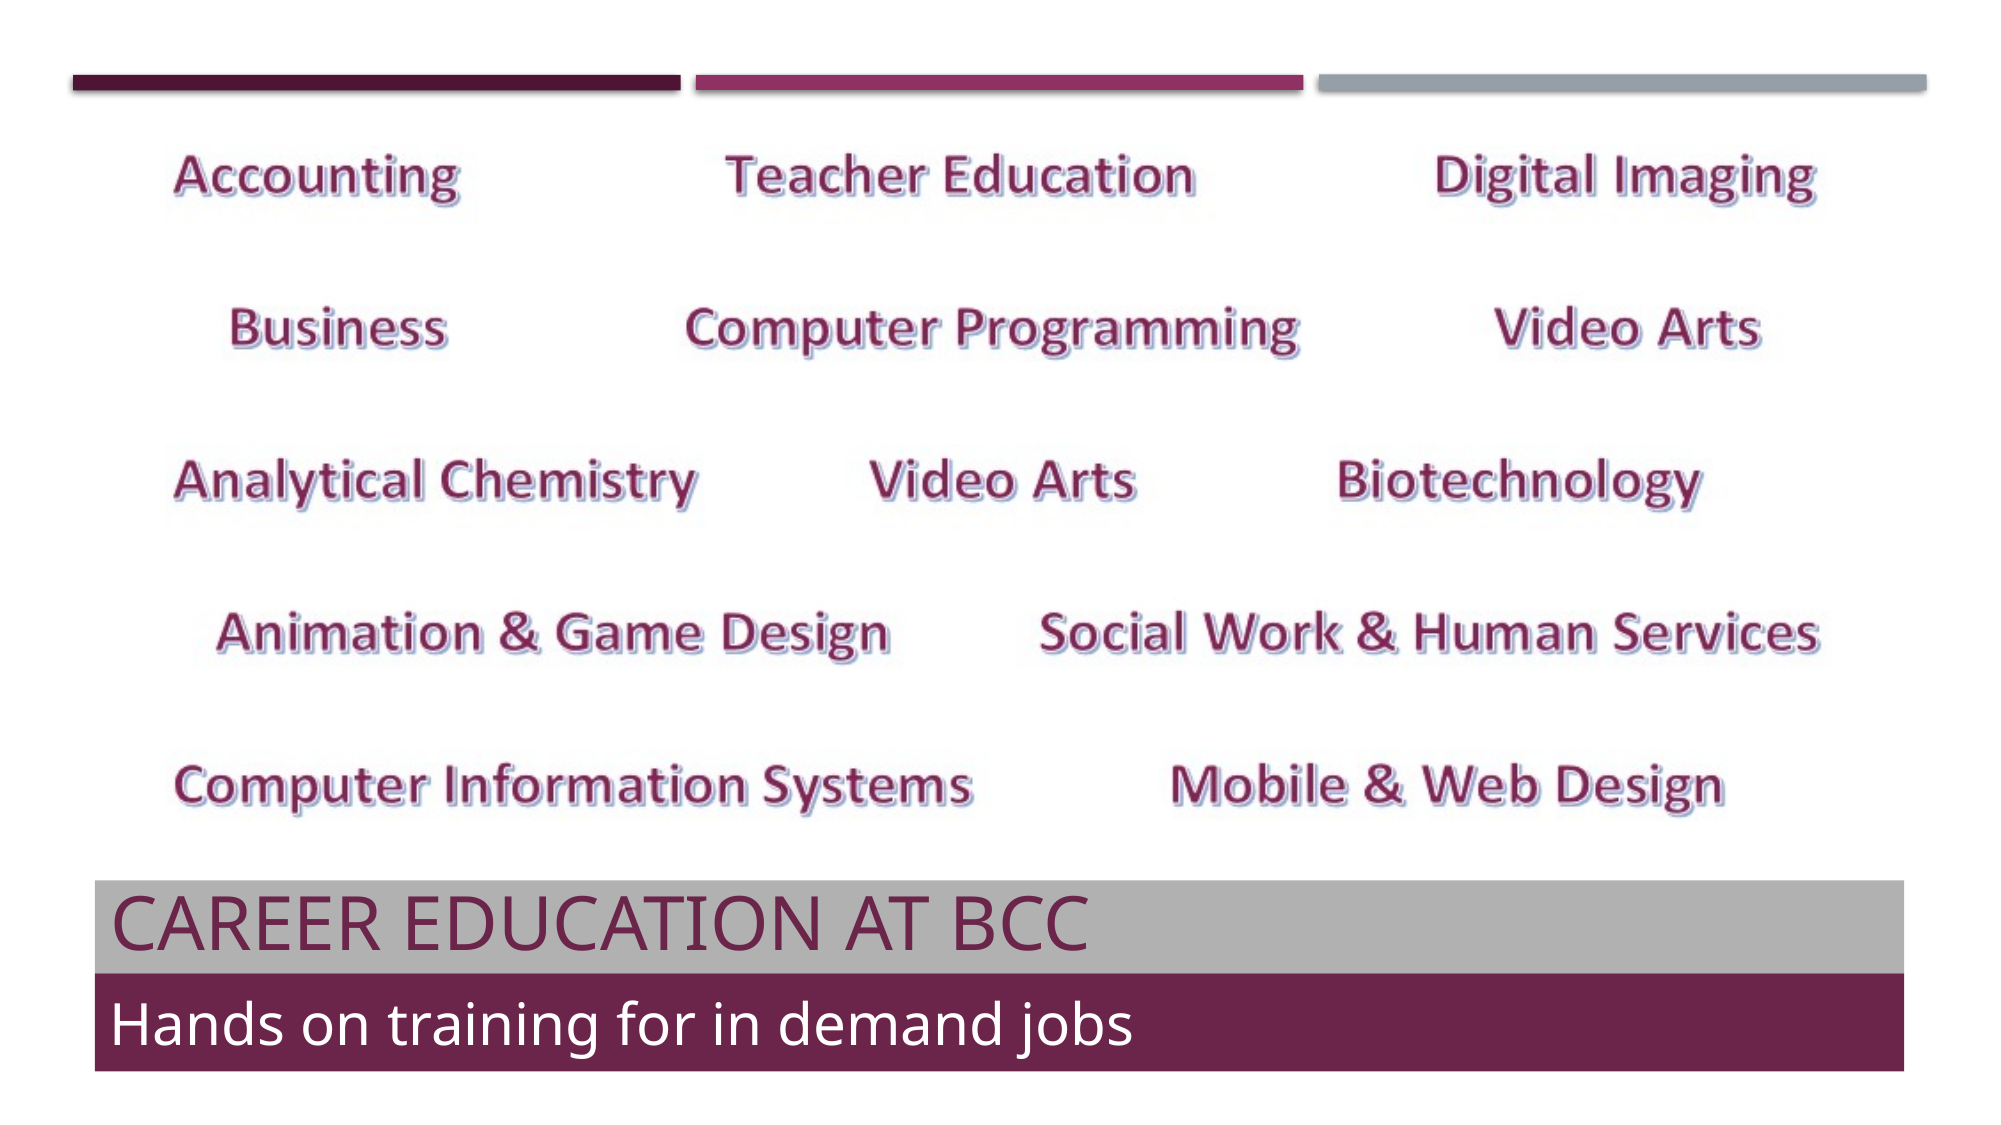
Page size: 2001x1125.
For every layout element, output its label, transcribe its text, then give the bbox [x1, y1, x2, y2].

title Career education at BCC [94, 880, 1905, 973]
list Hands on training for in demand jobs [94, 973, 1905, 1072]
picture [164, 145, 1832, 822]
